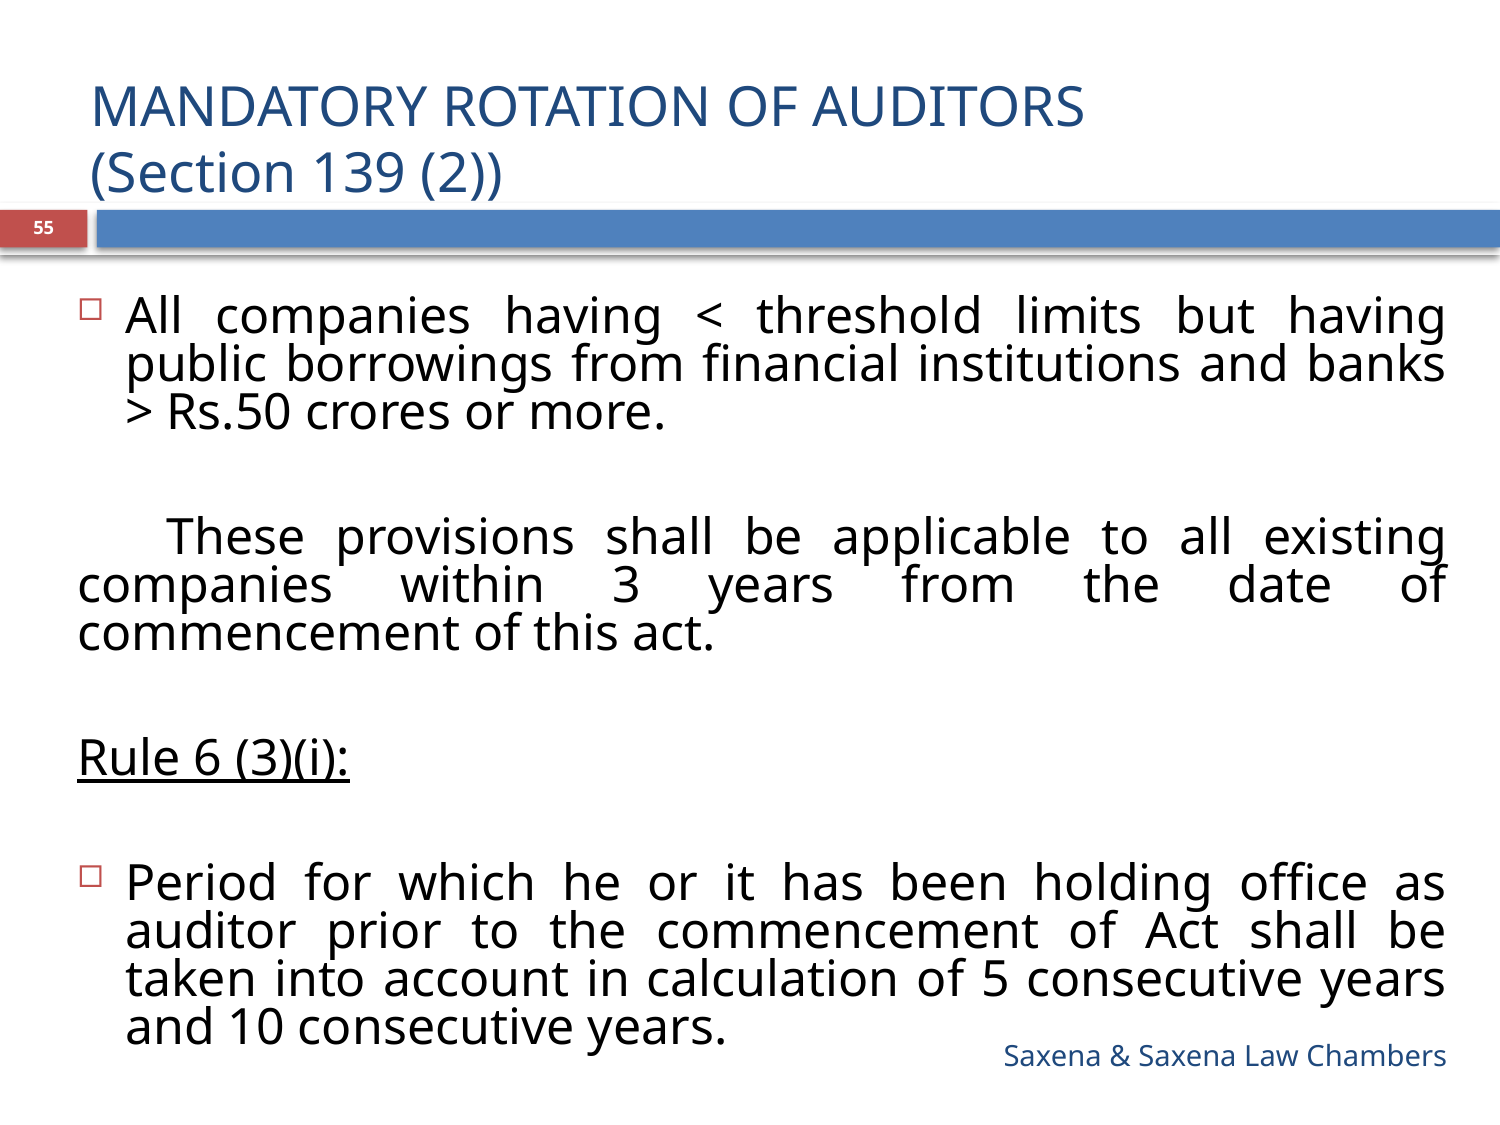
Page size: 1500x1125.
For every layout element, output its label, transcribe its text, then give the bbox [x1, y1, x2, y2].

list All companies having < threshold limits but having public borrowings from financial institutions and banks > Rs.50 crores or more. These provisions shall be applicable to all existing companies within 3 years from the date of commencement of this act. Rule 6 (3)(i): Period for which he or it has been holding office as auditor prior to the commencement of Act shall be taken into account in calculation of 5 consecutive years and 10 consecutive years. [62, 287, 1463, 1088]
slide_number 55 [0, 208, 88, 249]
footer Saxena & Saxena Law Chambers [99, 1025, 1463, 1085]
title MANDATORY ROTATION OF AUDITORS (Section 139 (2)) [74, 62, 1426, 213]
